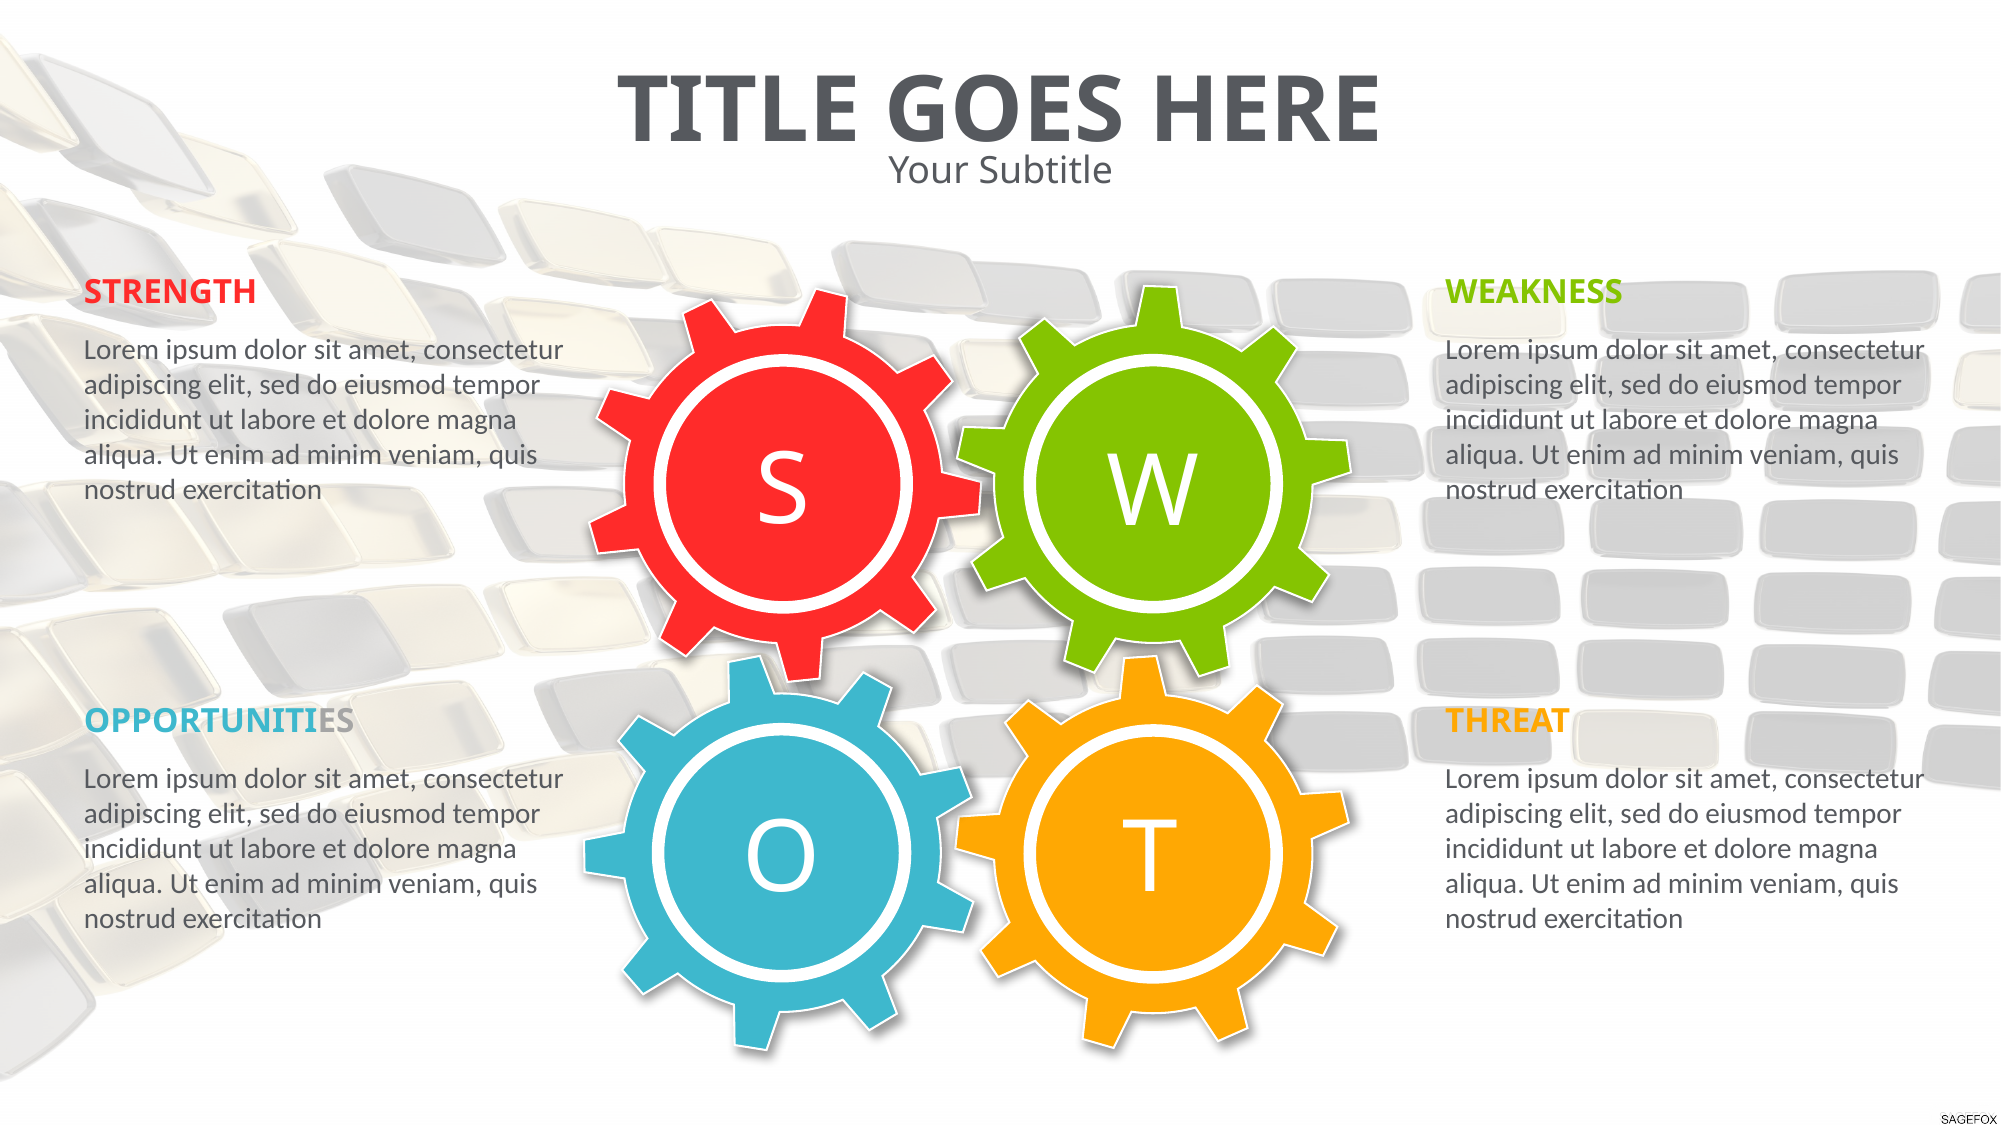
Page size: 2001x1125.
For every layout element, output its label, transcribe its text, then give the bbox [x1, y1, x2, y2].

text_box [954, 654, 1353, 1054]
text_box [954, 284, 1353, 654]
text_box STRENGTH Lorem ipsum dolor sit amet, consectetur adipiscing elit, sed do eiusmod tempor incididunt ut labore et dolore magna aliqua. Ut enim ad minim veniam, quis nostrud exercitation [83, 270, 579, 506]
text_box WEAKNESS Lorem ipsum dolor sit amet, consectetur adipiscing elit, sed do eiusmod tempor incididunt ut labore et dolore magna aliqua. Ut enim ad minim veniam, quis nostrud exercitation [1445, 270, 1941, 506]
text_box THREAT Lorem ipsum dolor sit amet, consectetur adipiscing elit, sed do eiusmod tempor incididunt ut labore et dolore magna aliqua. Ut enim ad minim veniam, quis nostrud exercitation [1445, 699, 1941, 935]
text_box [582, 653, 981, 1052]
text_box OPPORTUNITIES Lorem ipsum dolor sit amet, consectetur adipiscing elit, sed do eiusmod tempor incididunt ut labore et dolore magna aliqua. Ut enim ad minim veniam, quis nostrud exercitation [83, 699, 579, 935]
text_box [548, 42, 1452, 199]
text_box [584, 284, 954, 653]
picture [1938, 1114, 1999, 1125]
